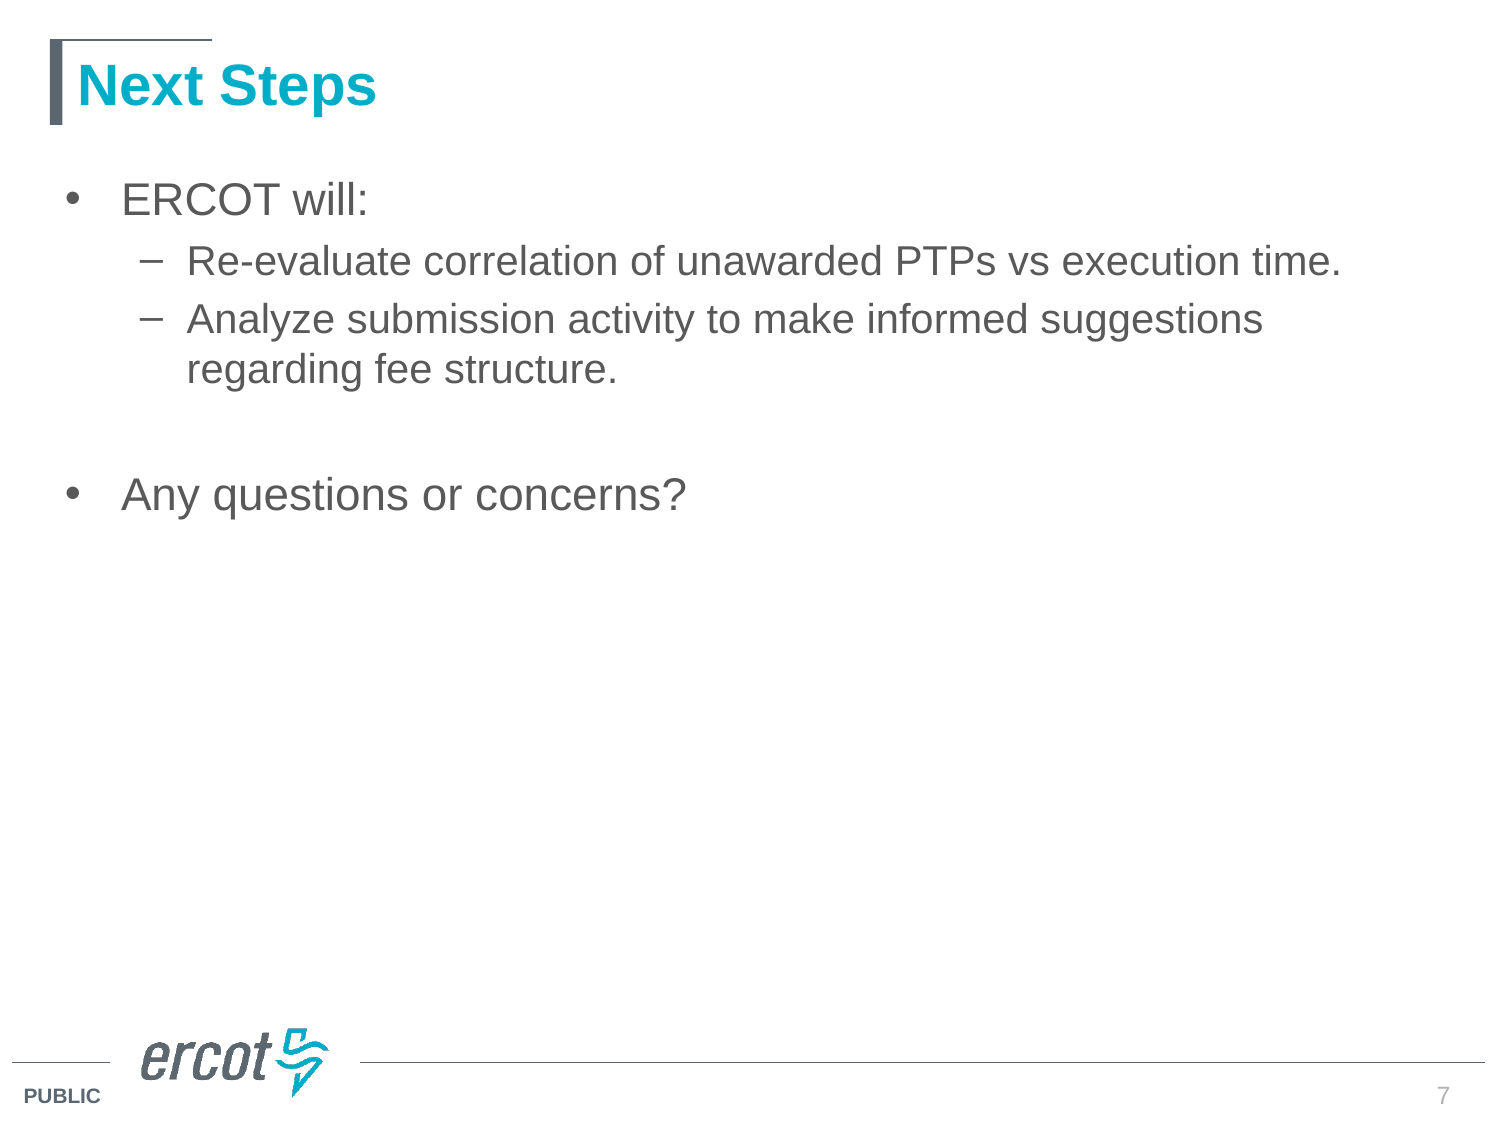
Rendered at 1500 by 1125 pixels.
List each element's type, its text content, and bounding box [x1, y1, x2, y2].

title Next Steps [62, 39, 1450, 125]
picture [137, 1024, 332, 1100]
slide_number 7 [1400, 1076, 1488, 1113]
list ERCOT will: Re-evaluate correlation of unawarded PTPs vs execution time. Analyze submission activity to make informed suggestions regarding fee structure. Any questions or concerns? [50, 162, 1450, 992]
